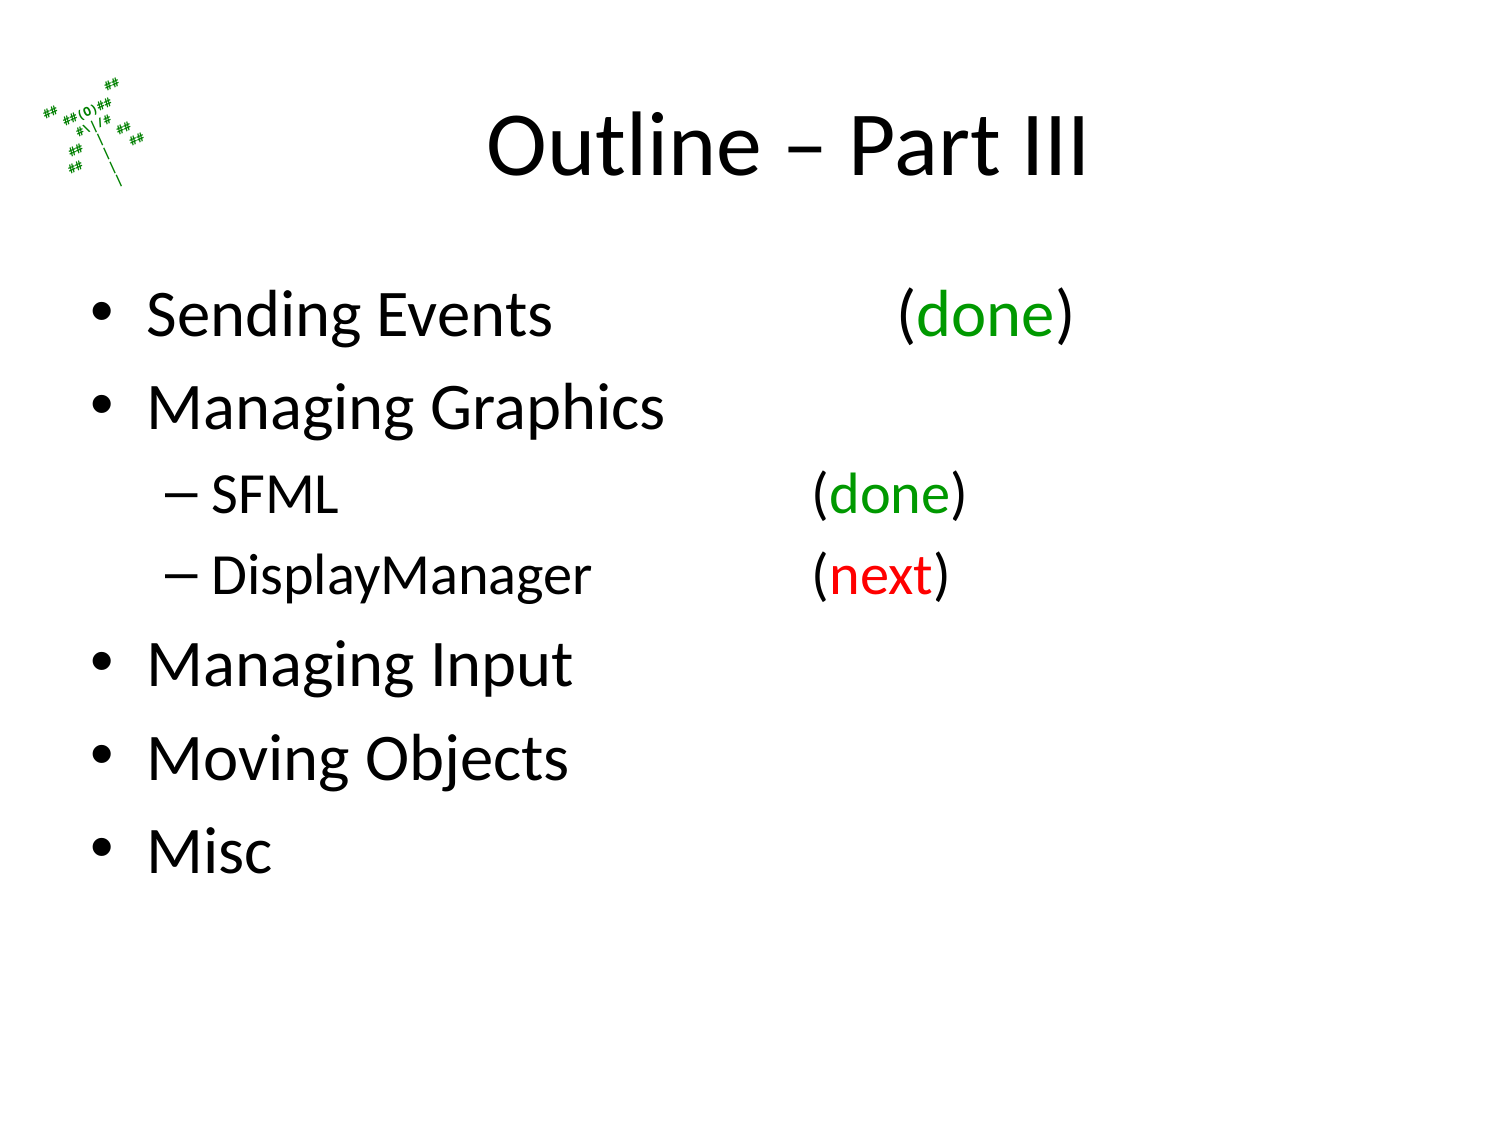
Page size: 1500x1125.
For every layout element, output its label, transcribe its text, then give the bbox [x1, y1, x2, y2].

title Outline – Part III [153, 45, 1425, 233]
list Sending Events (done) Managing Graphics SFML (done) DisplayManager (next) Managing Input Moving Objects Misc [75, 262, 1425, 1005]
